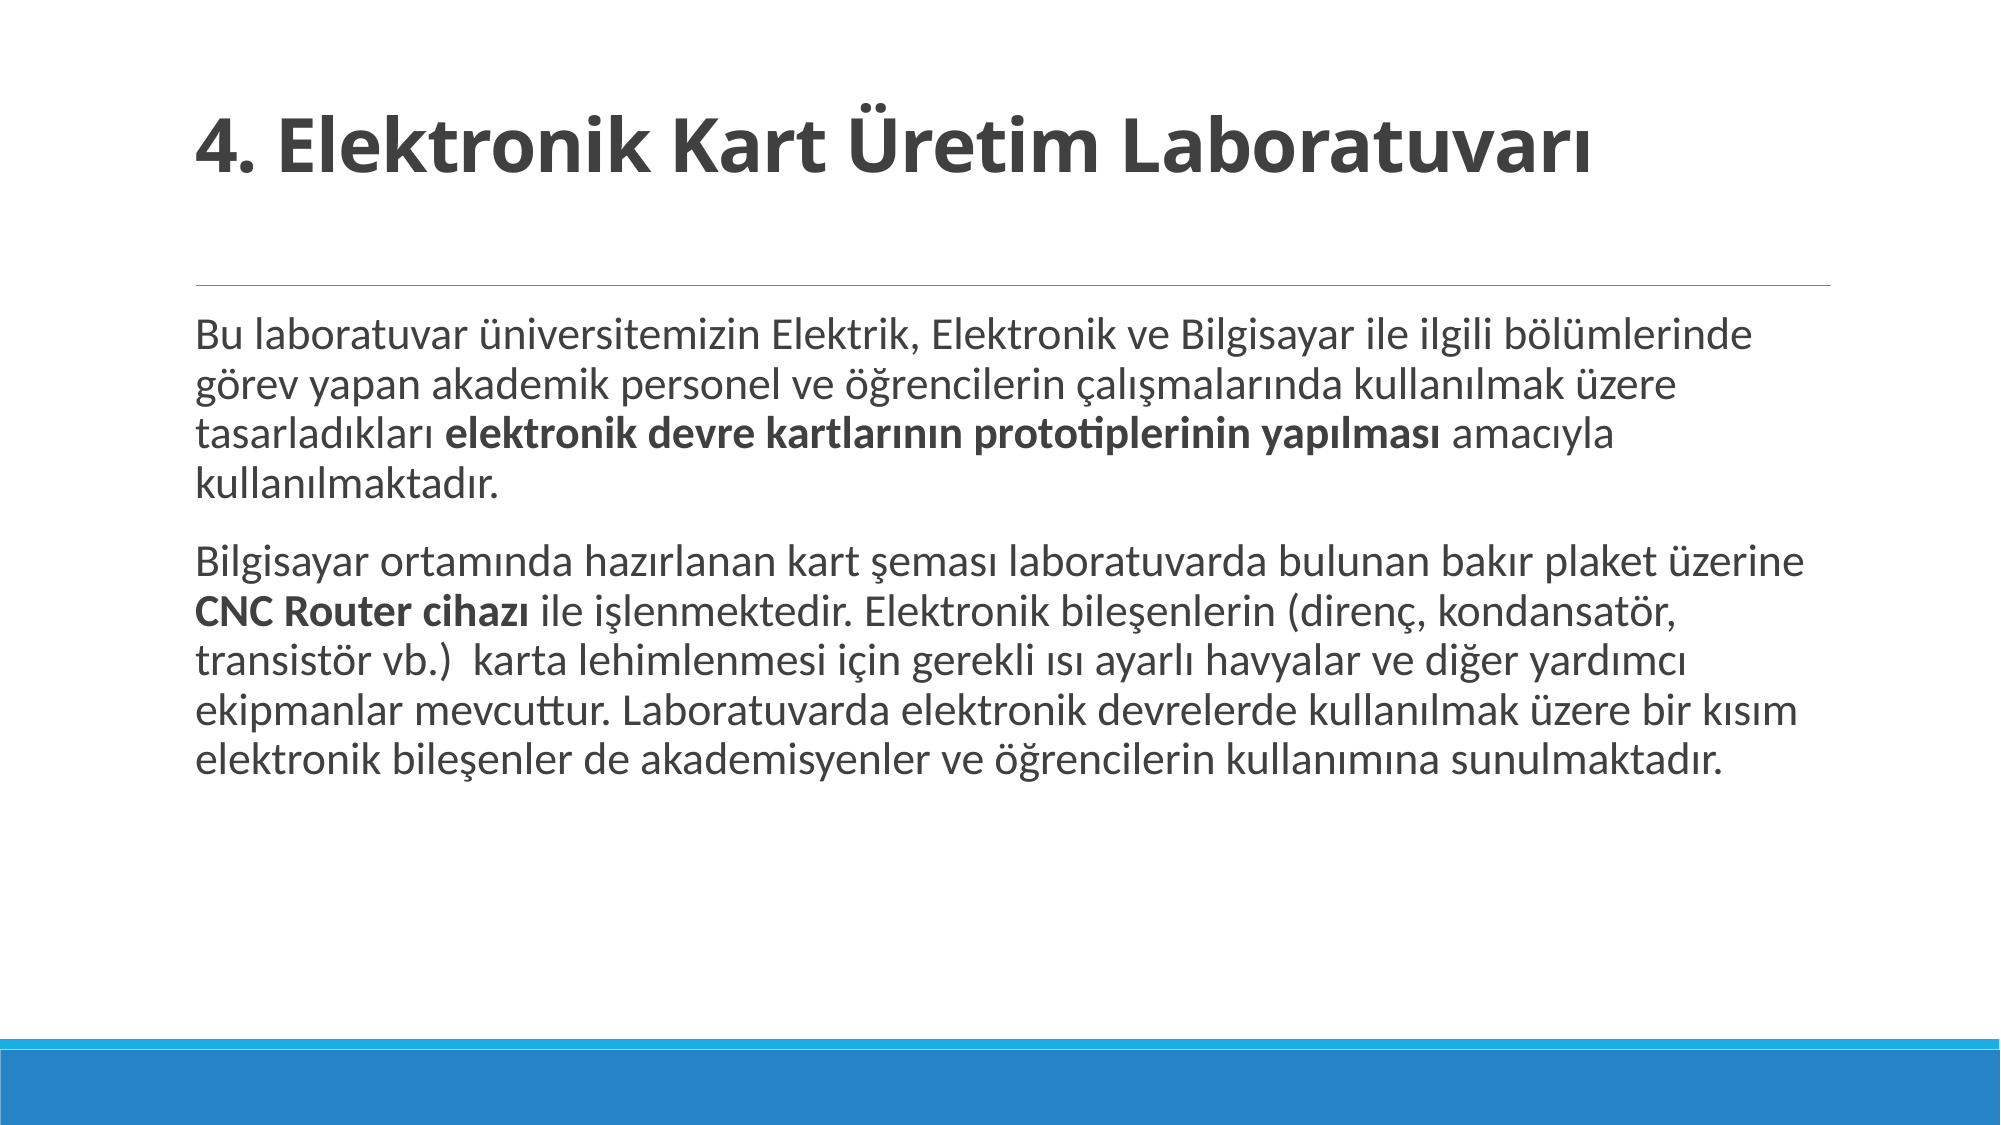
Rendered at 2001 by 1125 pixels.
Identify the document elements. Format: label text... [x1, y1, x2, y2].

title 4. Elektronik Kart Üretim Laboratuvarı [180, 47, 1830, 285]
list Bu laboratuvar üniversitemizin Elektrik, Elektronik ve Bilgisayar ile ilgili bölümlerinde görev yapan akademik personel ve öğrencilerin çalışmalarında kullanılmak üzere tasarladıkları elektronik devre kartlarının prototiplerinin yapılması amacıyla kullanılmaktadır. Bilgisayar ortamında hazırlanan kart şeması laboratuvarda bulunan bakır plaket üzerine CNC Router cihazı ile işlenmektedir. Elektronik bileşenlerin (direnç, kondansatör, transistör vb.) karta lehimlenmesi için gerekli ısı ayarlı havyalar ve diğer yardımcı ekipmanlar mevcuttur. Laboratuvarda elektronik devrelerde kullanılmak üzere bir kısım elektronik bileşenler de akademisyenler ve öğrencilerin kullanımına sunulmaktadır. [180, 302, 1830, 963]
